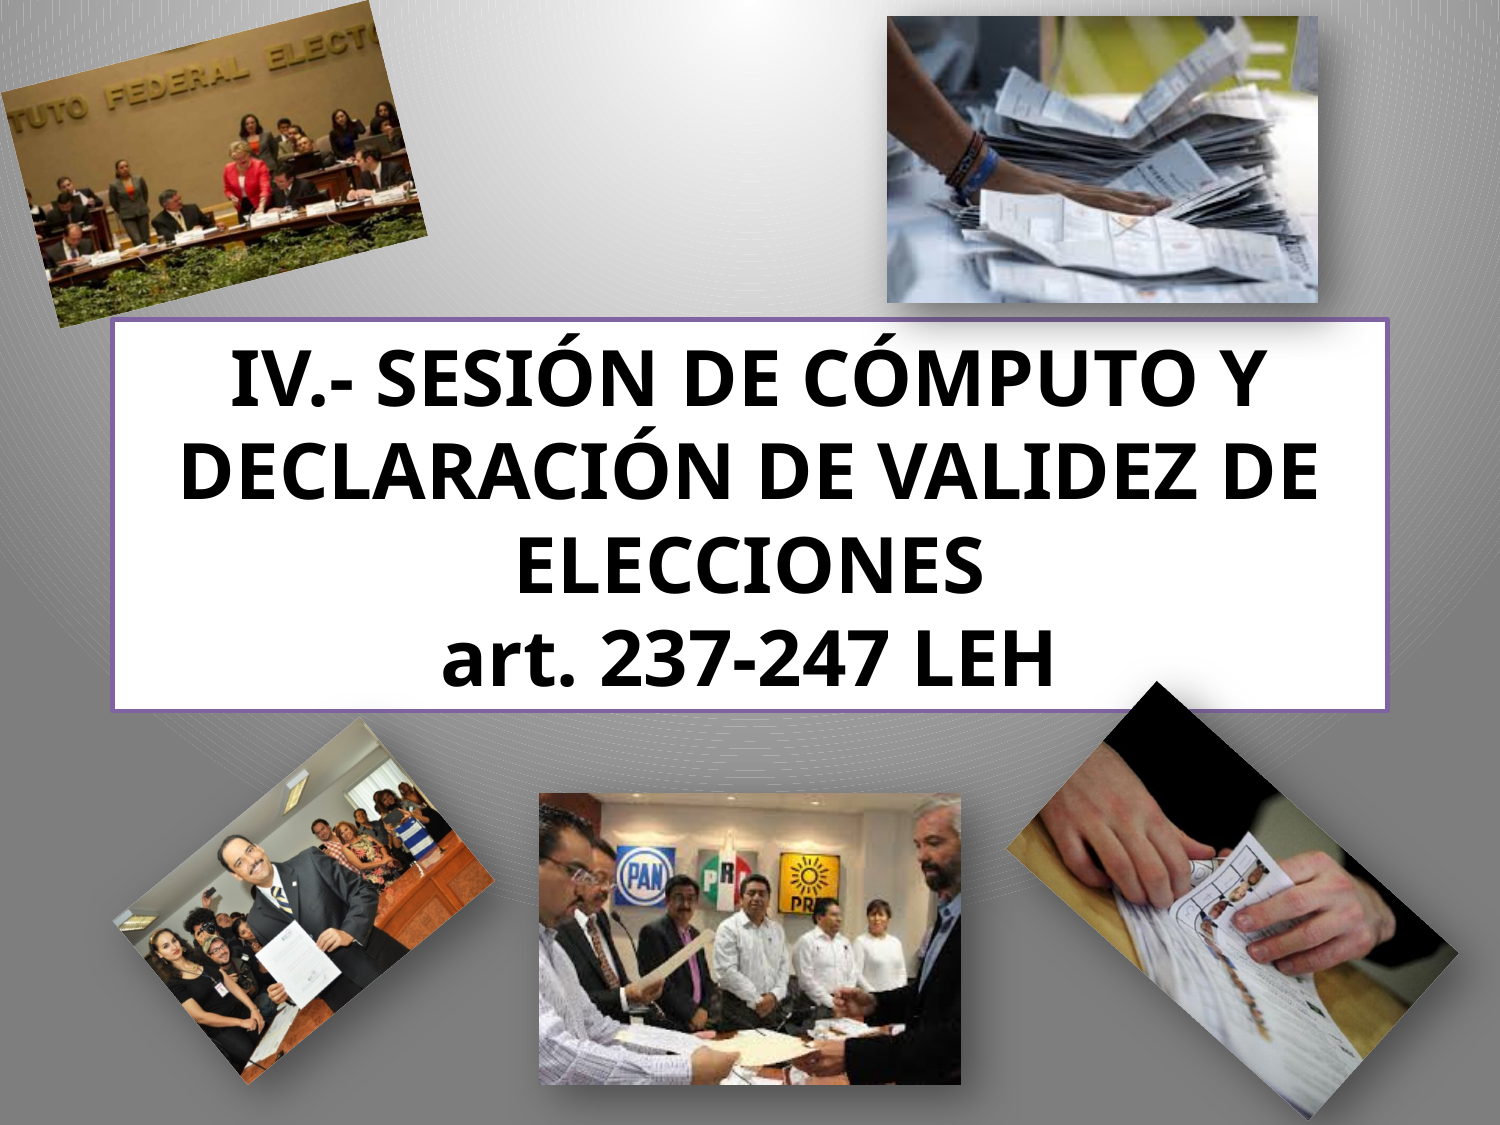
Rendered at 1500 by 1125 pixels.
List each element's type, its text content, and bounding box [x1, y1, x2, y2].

picture [887, 16, 1318, 303]
title IV.- SESIÓN DE CÓMPUTO Y DECLARACIÓN DE VALIDEZ DE ELECCIONES art. 237-247 LEH [110, 317, 1390, 713]
picture [538, 793, 962, 1085]
picture [1006, 682, 1458, 1120]
picture [1, 0, 427, 328]
picture [113, 717, 494, 1084]
